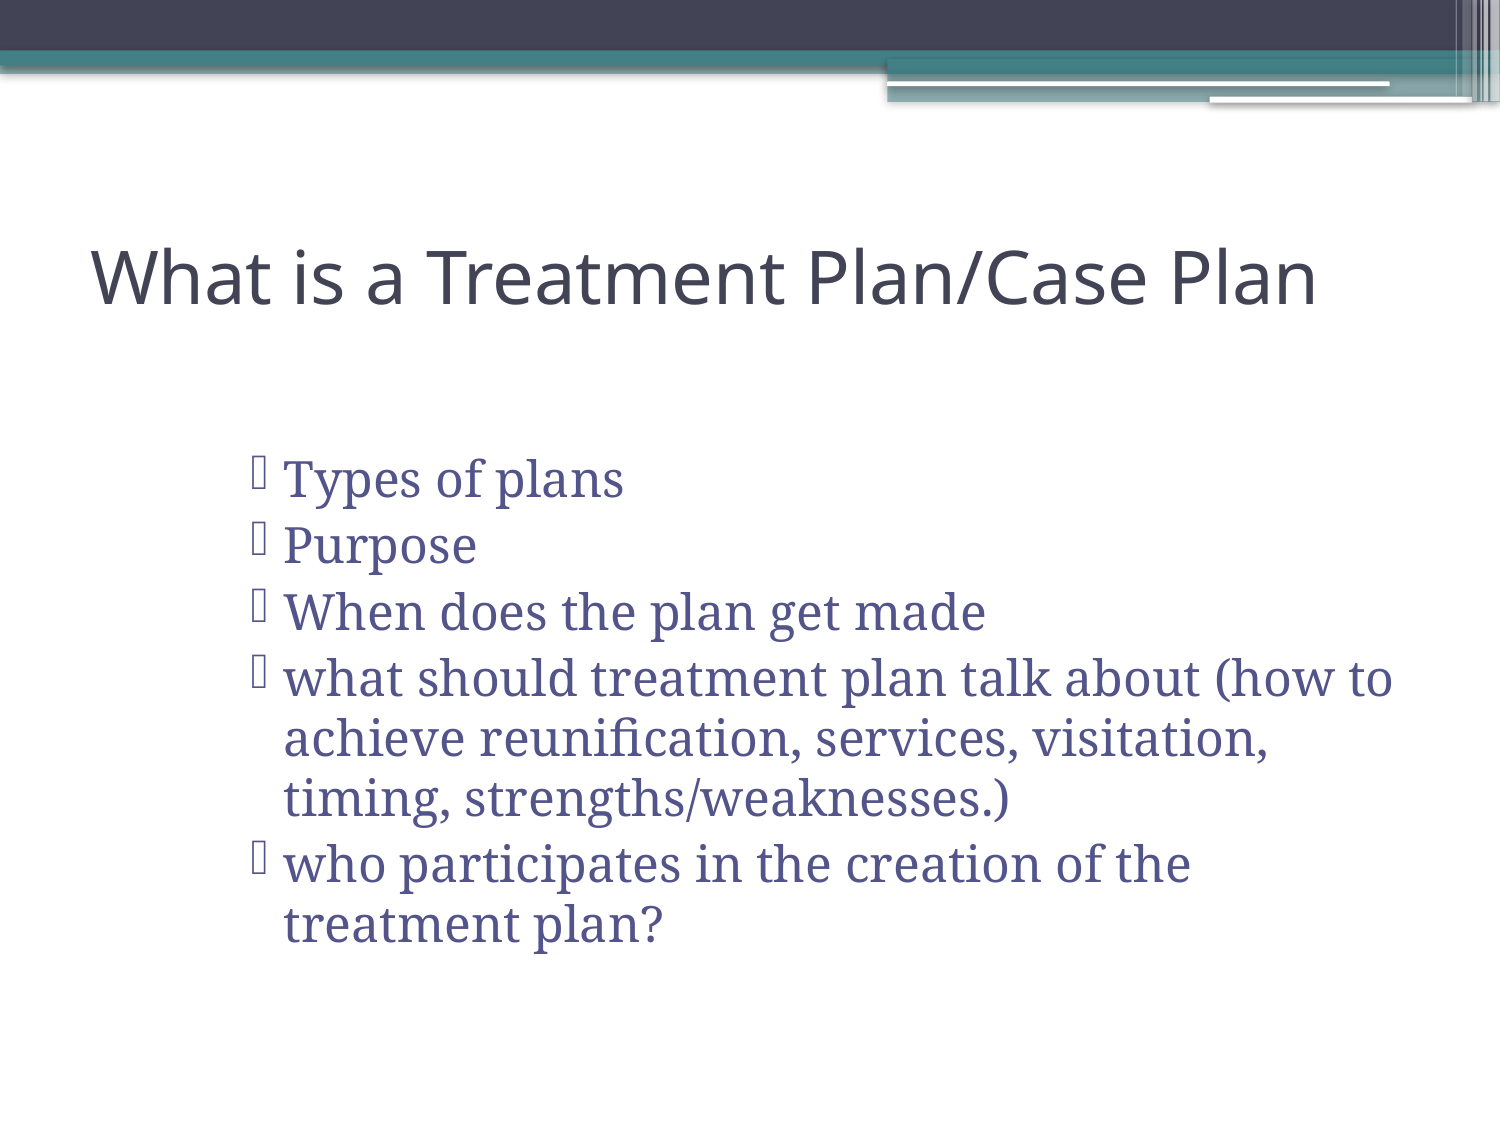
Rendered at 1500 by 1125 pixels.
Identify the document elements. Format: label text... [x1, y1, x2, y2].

title What is a Treatment Plan/Case Plan [74, 187, 1426, 363]
list Types of plans Purpose When does the plan get made what should treatment plan talk about (how to achieve reunification, services, visitation, timing, strengths/weaknesses.) who participates in the creation of the treatment plan? [74, 368, 1426, 1079]
